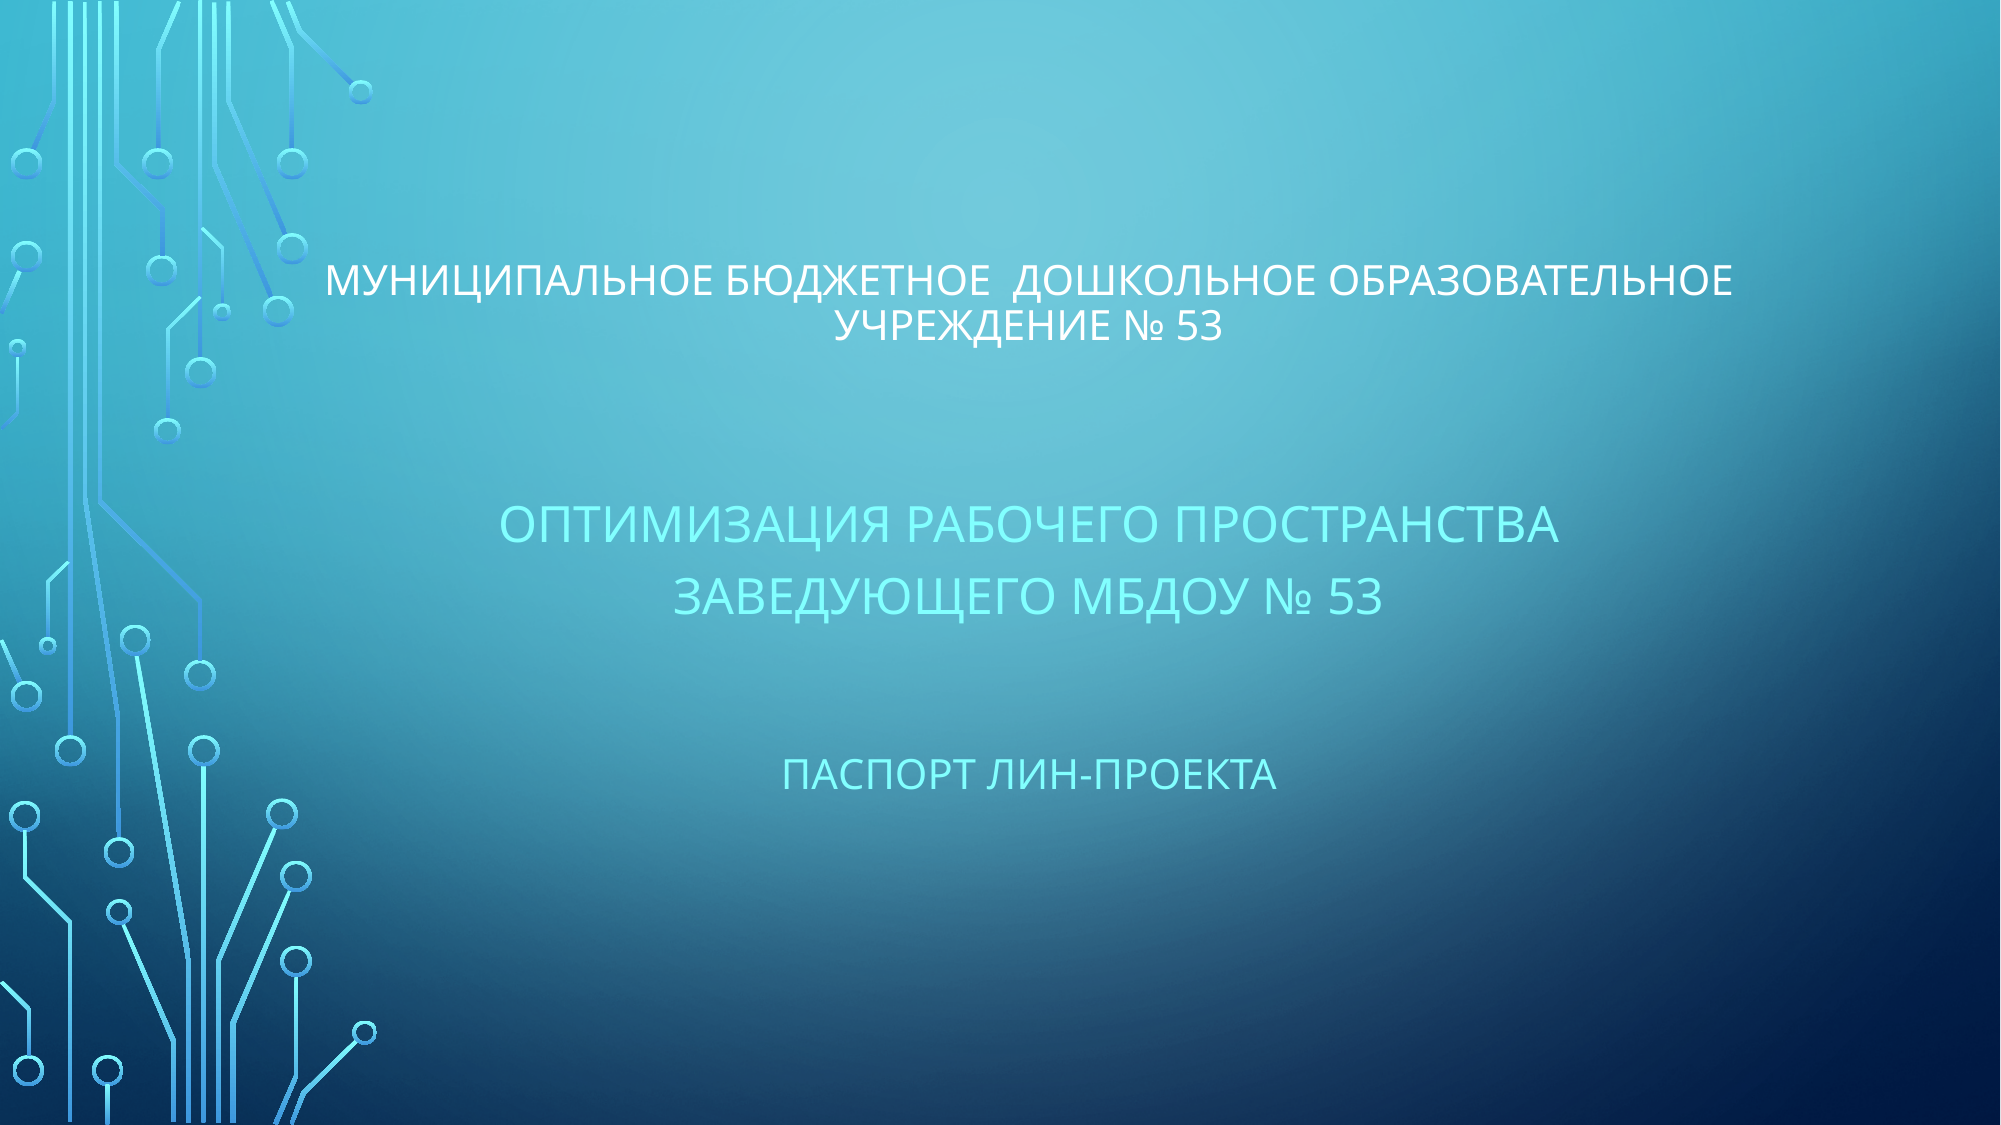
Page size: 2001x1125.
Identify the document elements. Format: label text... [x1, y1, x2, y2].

title Муниципальное бюджетное дошкольное образовательное учреждение № 53 [307, 184, 1750, 357]
subtitle Оптимизация рабочего пространства заведующего МБДОУ № 53 Паспорт лин-проекта [307, 472, 1750, 863]
